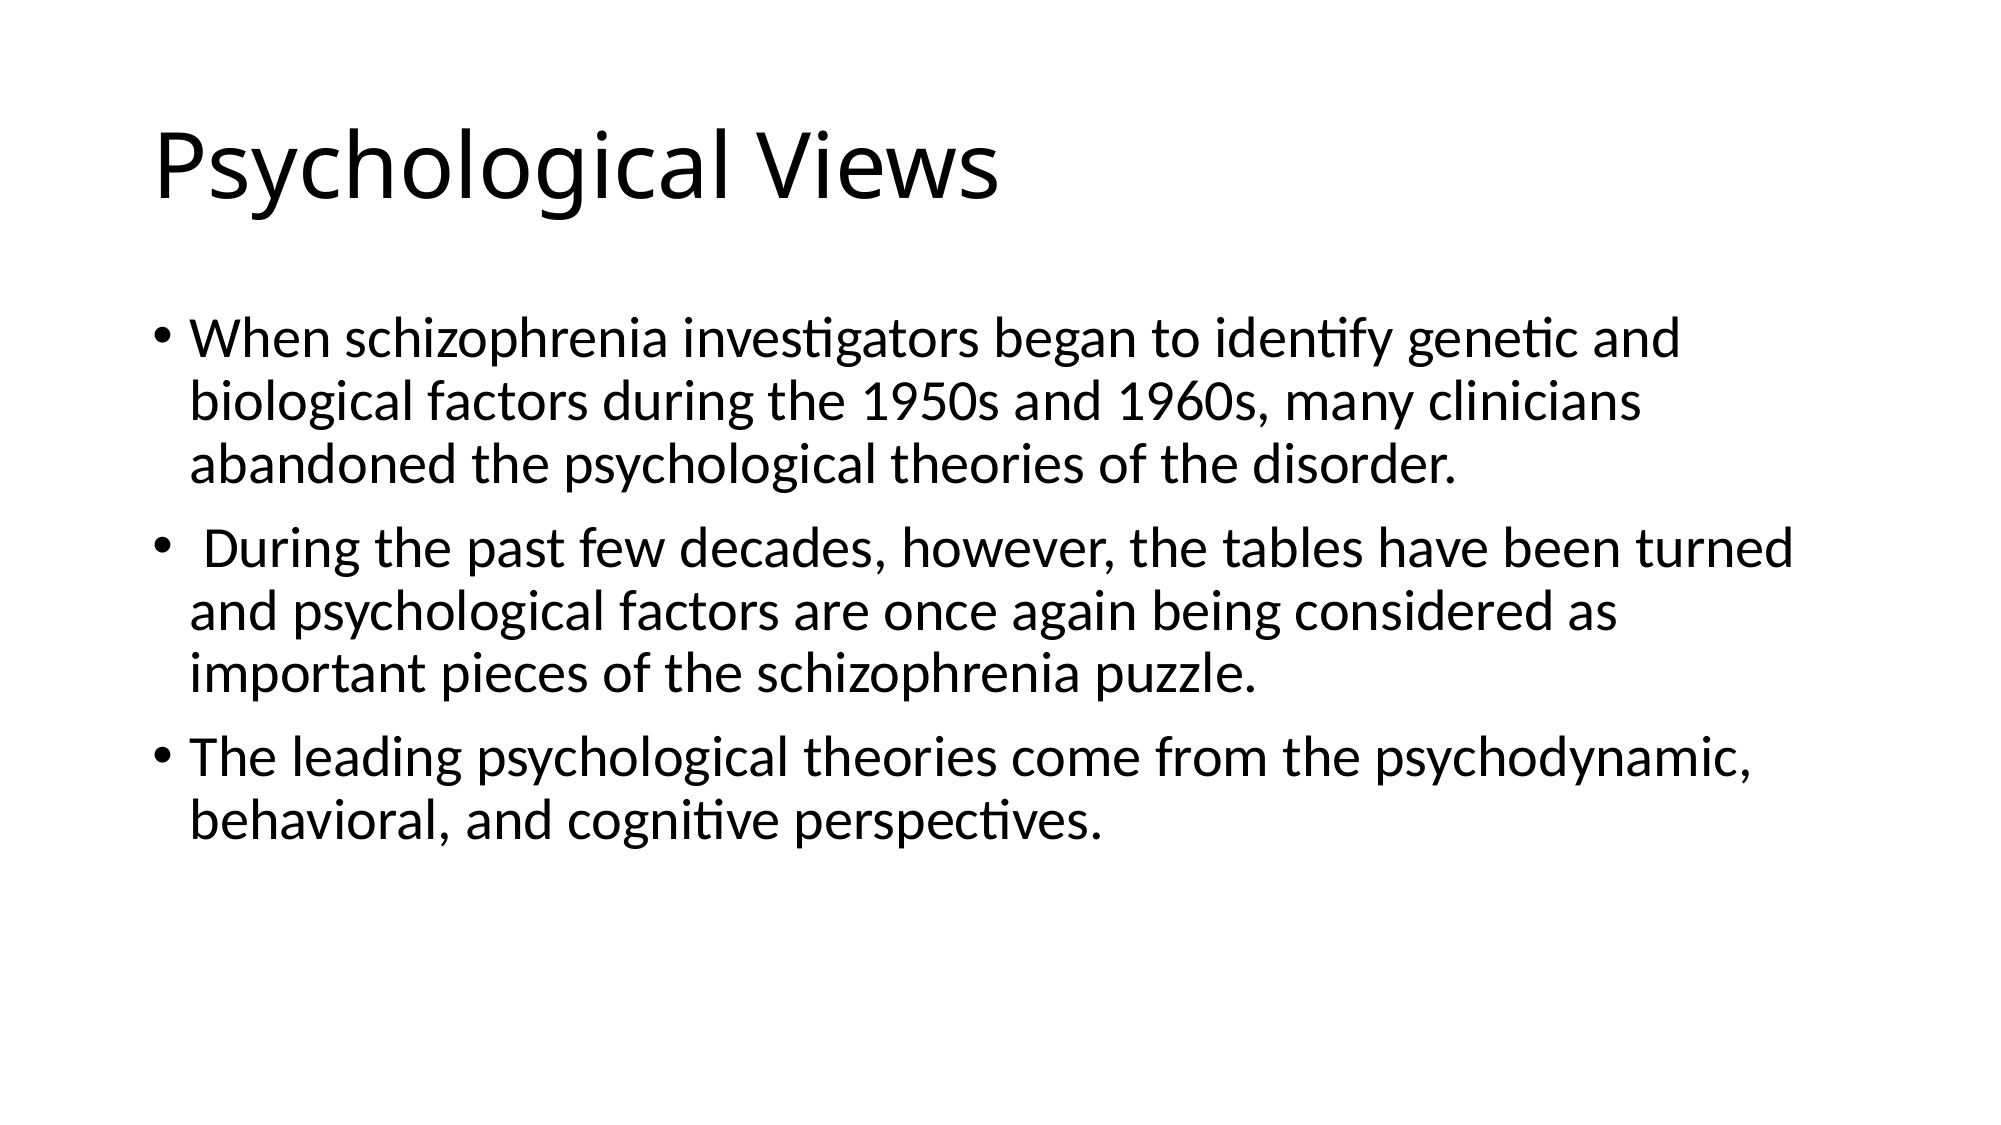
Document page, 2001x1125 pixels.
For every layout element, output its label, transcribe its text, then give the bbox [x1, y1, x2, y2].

list When schizophrenia investigators began to identify genetic and biological factors during the 1950s and 1960s, many clinicians abandoned the psychological theories of the disorder. During the past few decades, however, the tables have been turned and psychological factors are once again being considered as important pieces of the schizophrenia puzzle. The leading psychological theories come from the psychodynamic, behavioral, and cognitive perspectives. [137, 299, 1863, 1014]
title Psychological Views [137, 59, 1863, 278]
